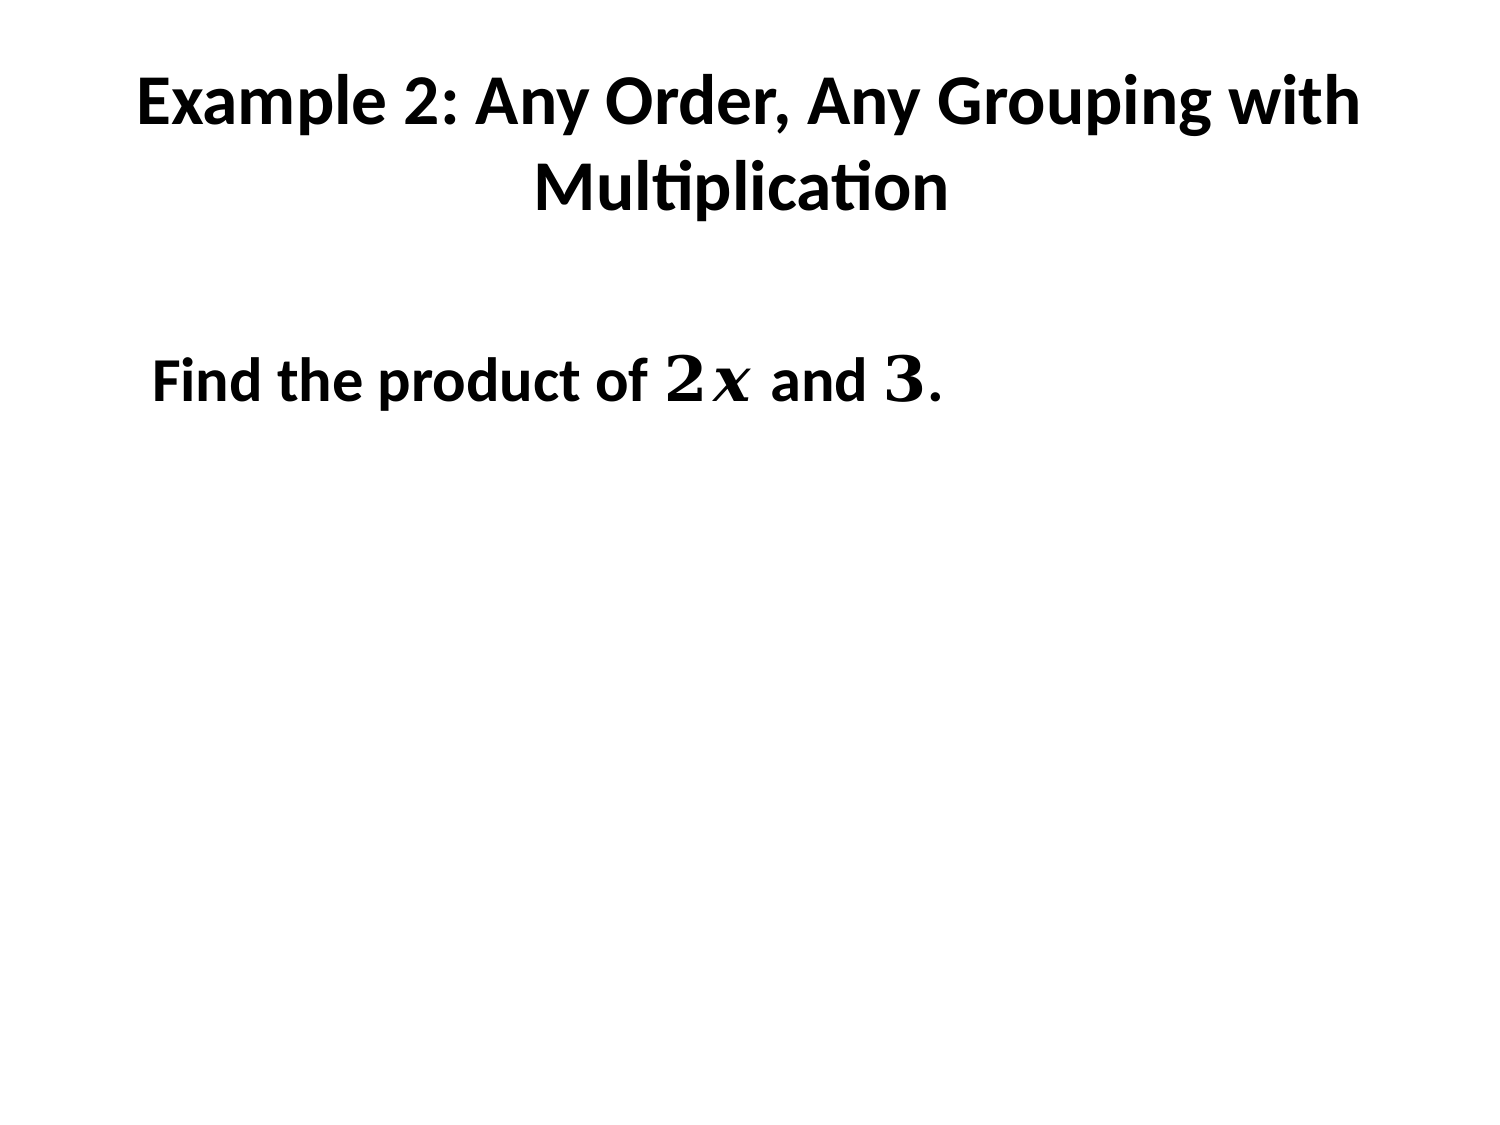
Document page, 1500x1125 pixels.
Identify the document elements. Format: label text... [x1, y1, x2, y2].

text_box Find the product of 𝟐𝒙 and 𝟑. [137, 331, 1321, 422]
title Example 2: Any Order, Any Grouping with Multiplication [75, 45, 1425, 233]
